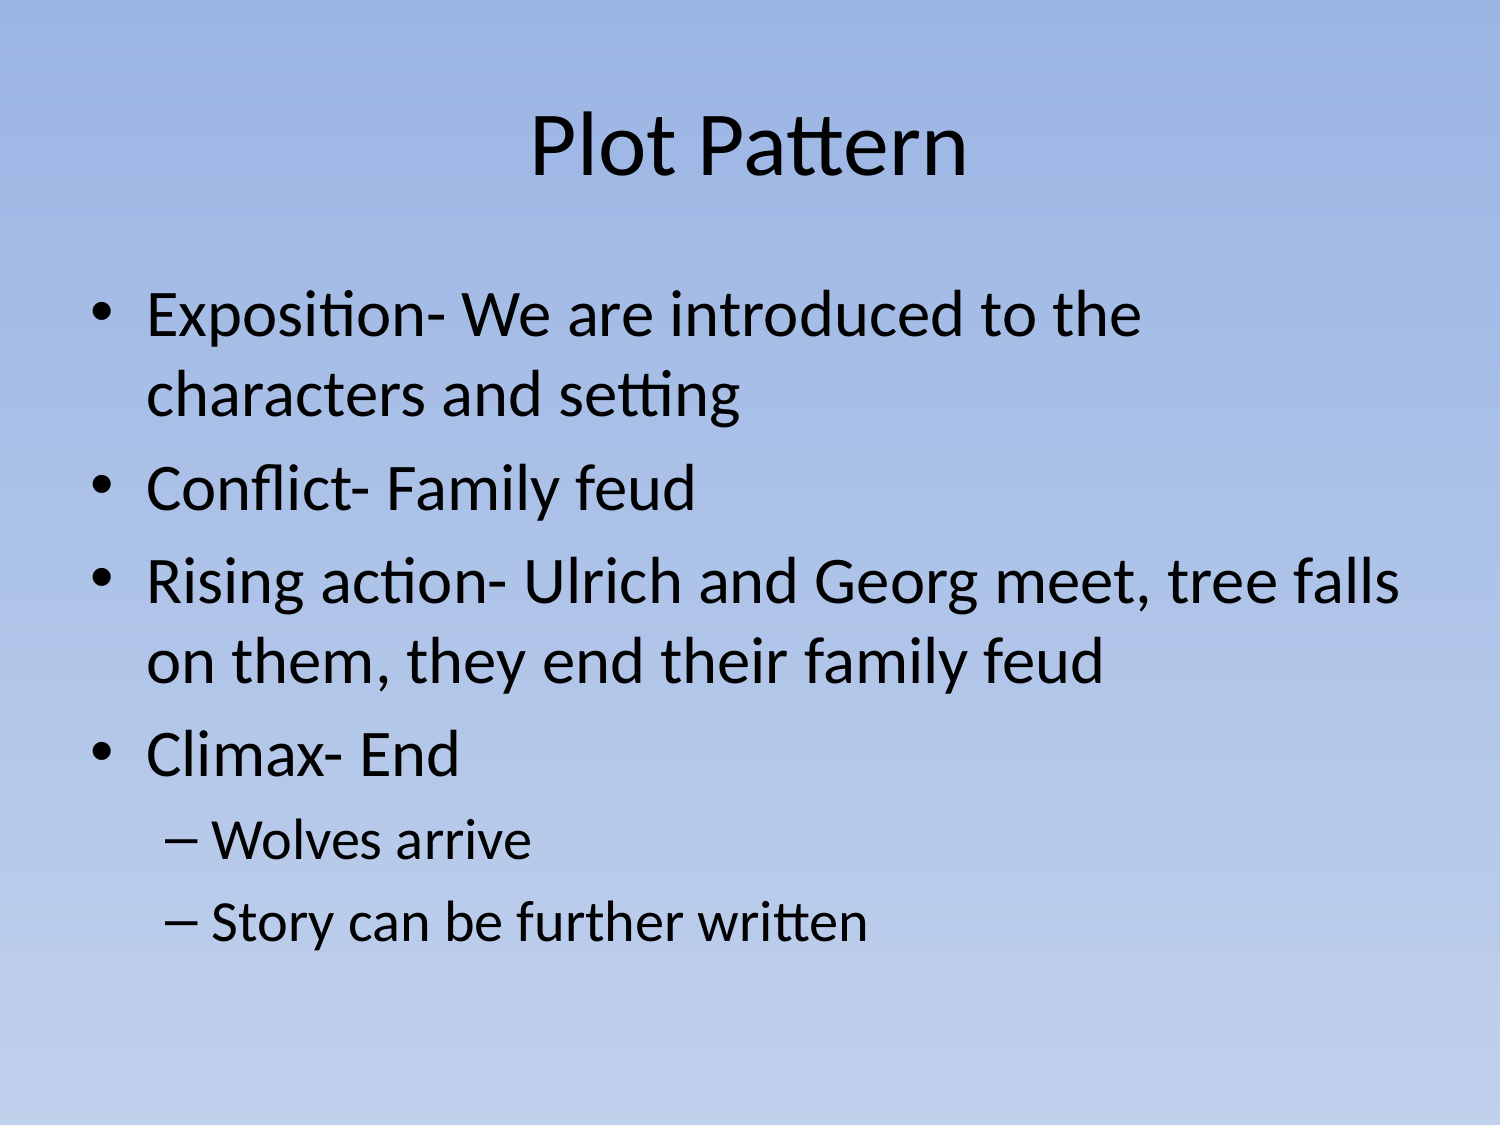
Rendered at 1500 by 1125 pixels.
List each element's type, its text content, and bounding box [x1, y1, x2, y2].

list Exposition- We are introduced to the characters and setting Conflict- Family feud Rising action- Ulrich and Georg meet, tree falls on them, they end their family feud Climax- End Wolves arrive Story can be further written [74, 262, 1426, 1006]
title Plot Pattern [74, 44, 1426, 233]
